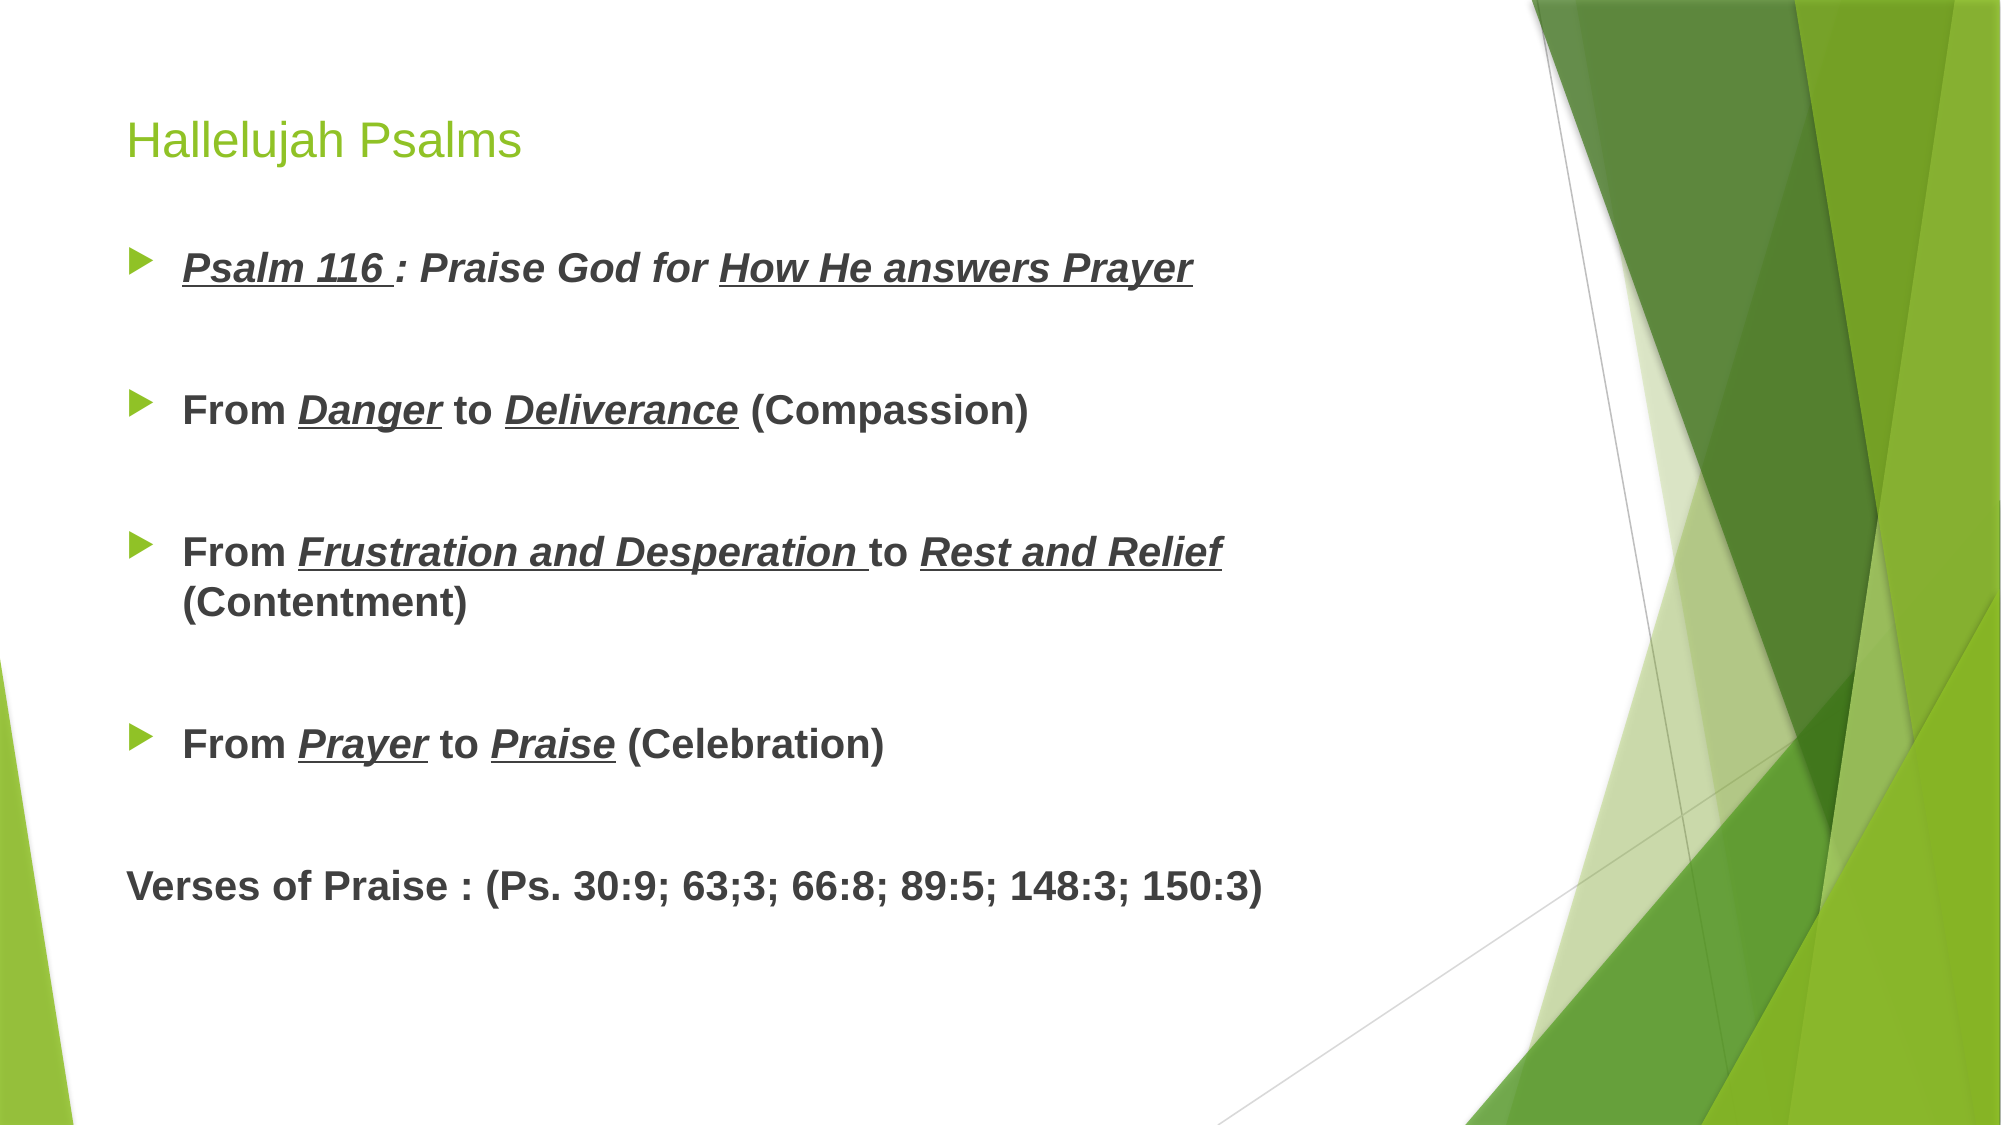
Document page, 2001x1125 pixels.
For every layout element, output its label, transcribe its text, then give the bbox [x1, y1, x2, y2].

title Hallelujah Psalms [111, 99, 1522, 233]
list Psalm 116 : Praise God for How He answers Prayer From Danger to Deliverance (Compassion) From Frustration and Desperation to Rest and Relief (Contentment) From Prayer to Praise (Celebration) Verses of Praise : (Ps. 30:9; 63;3; 66:8; 89:5; 148:3; 150:3) [111, 233, 1522, 991]
